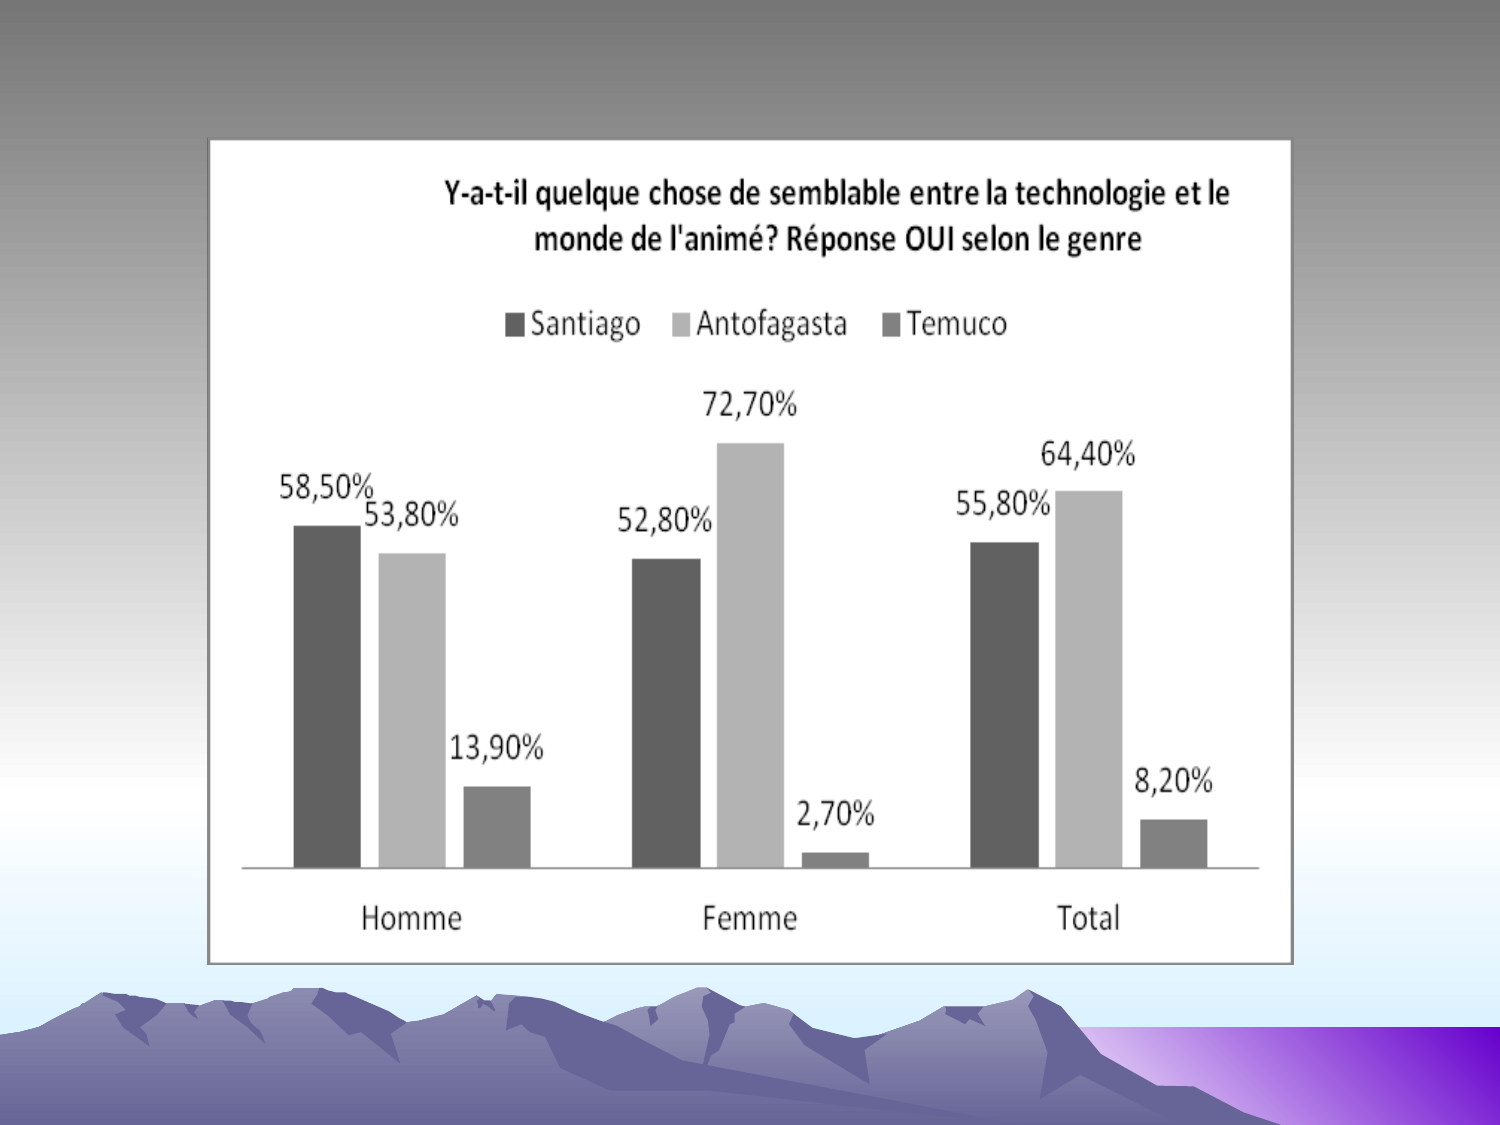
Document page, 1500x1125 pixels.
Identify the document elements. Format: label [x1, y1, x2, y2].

list [206, 136, 1294, 965]
